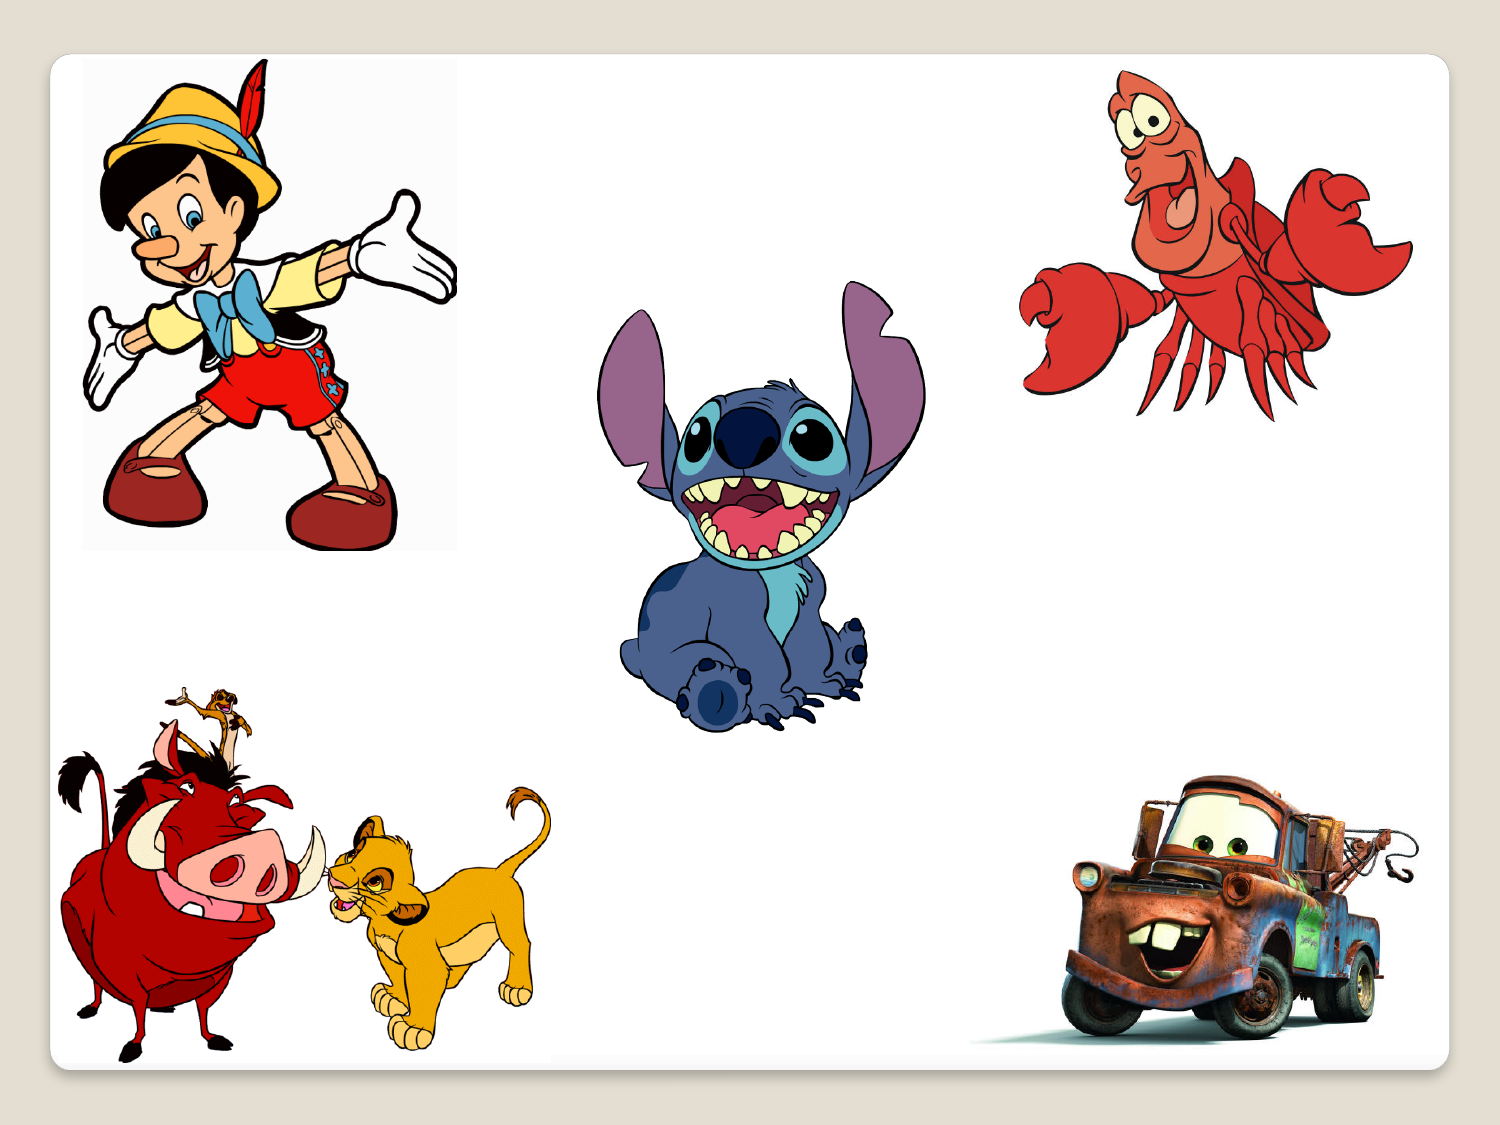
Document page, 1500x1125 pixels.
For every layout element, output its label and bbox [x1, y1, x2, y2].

picture [1019, 70, 1414, 423]
picture [597, 280, 926, 733]
picture [81, 58, 458, 552]
picture [58, 687, 551, 1063]
picture [960, 761, 1430, 1055]
